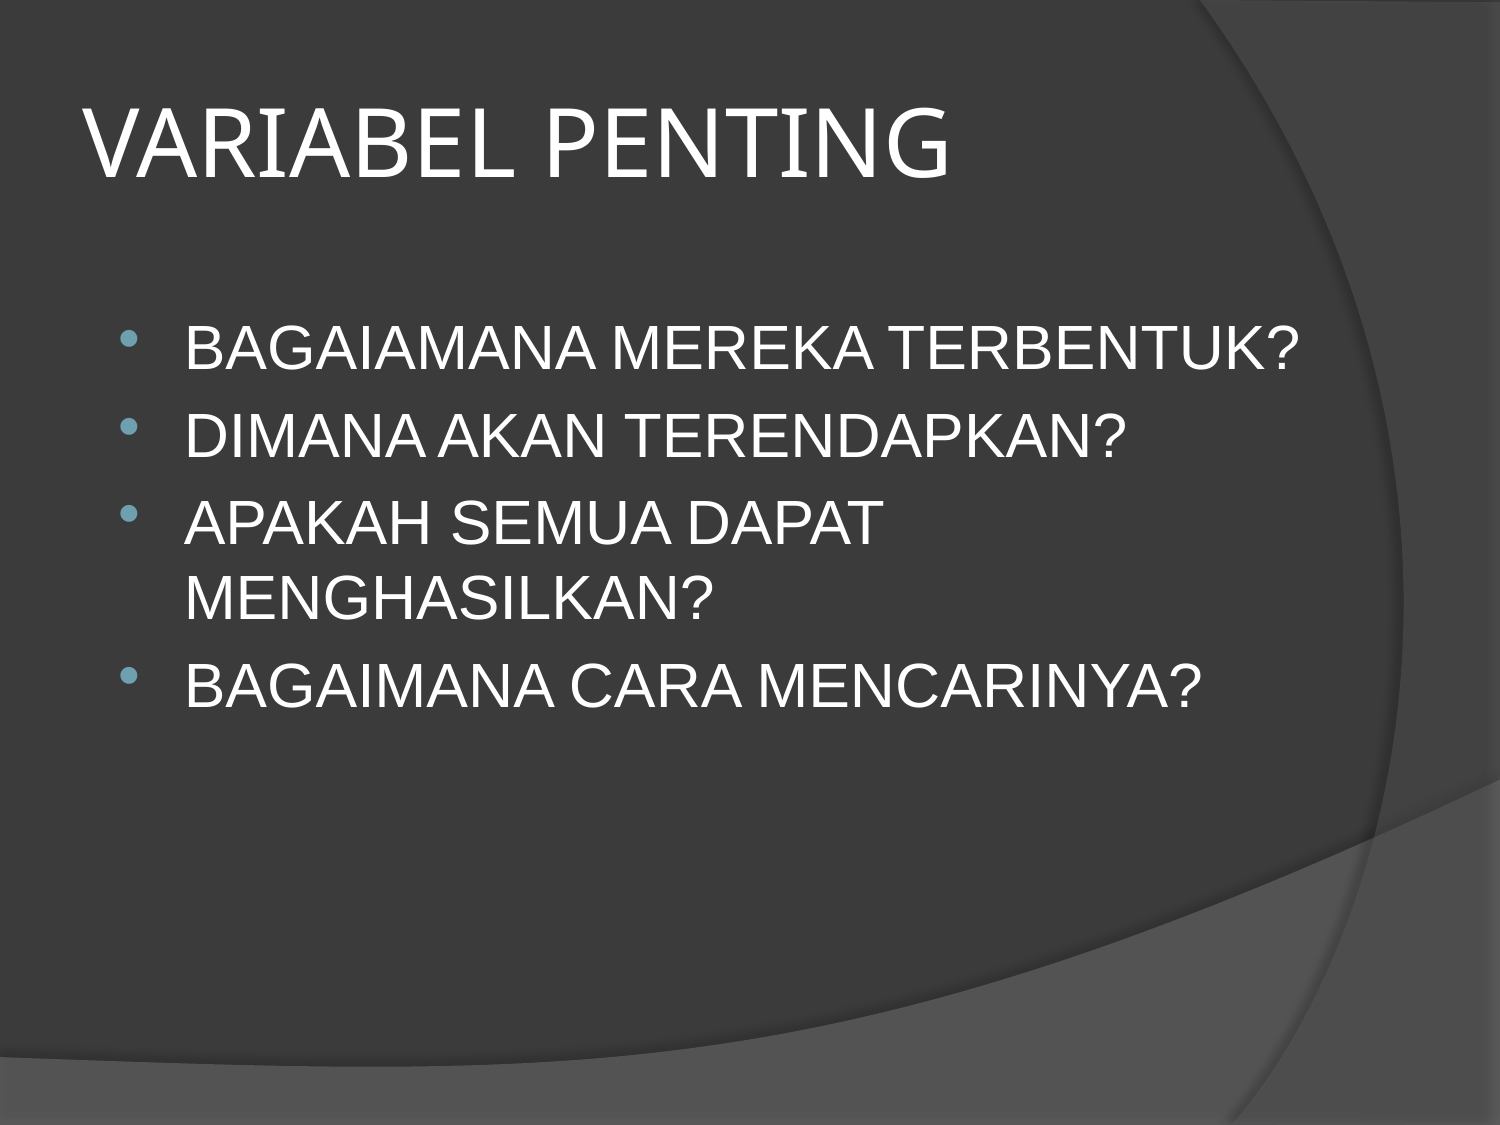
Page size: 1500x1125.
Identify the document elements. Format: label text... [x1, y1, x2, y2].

title VARIABEL PENTING [75, 45, 1300, 233]
list BAGAIAMANA MEREKA TERBENTUK? DIMANA AKAN TERENDAPKAN? APAKAH SEMUA DAPAT MENGHASILKAN? BAGAIMANA CARA MENCARINYA? [99, 299, 1325, 1043]
